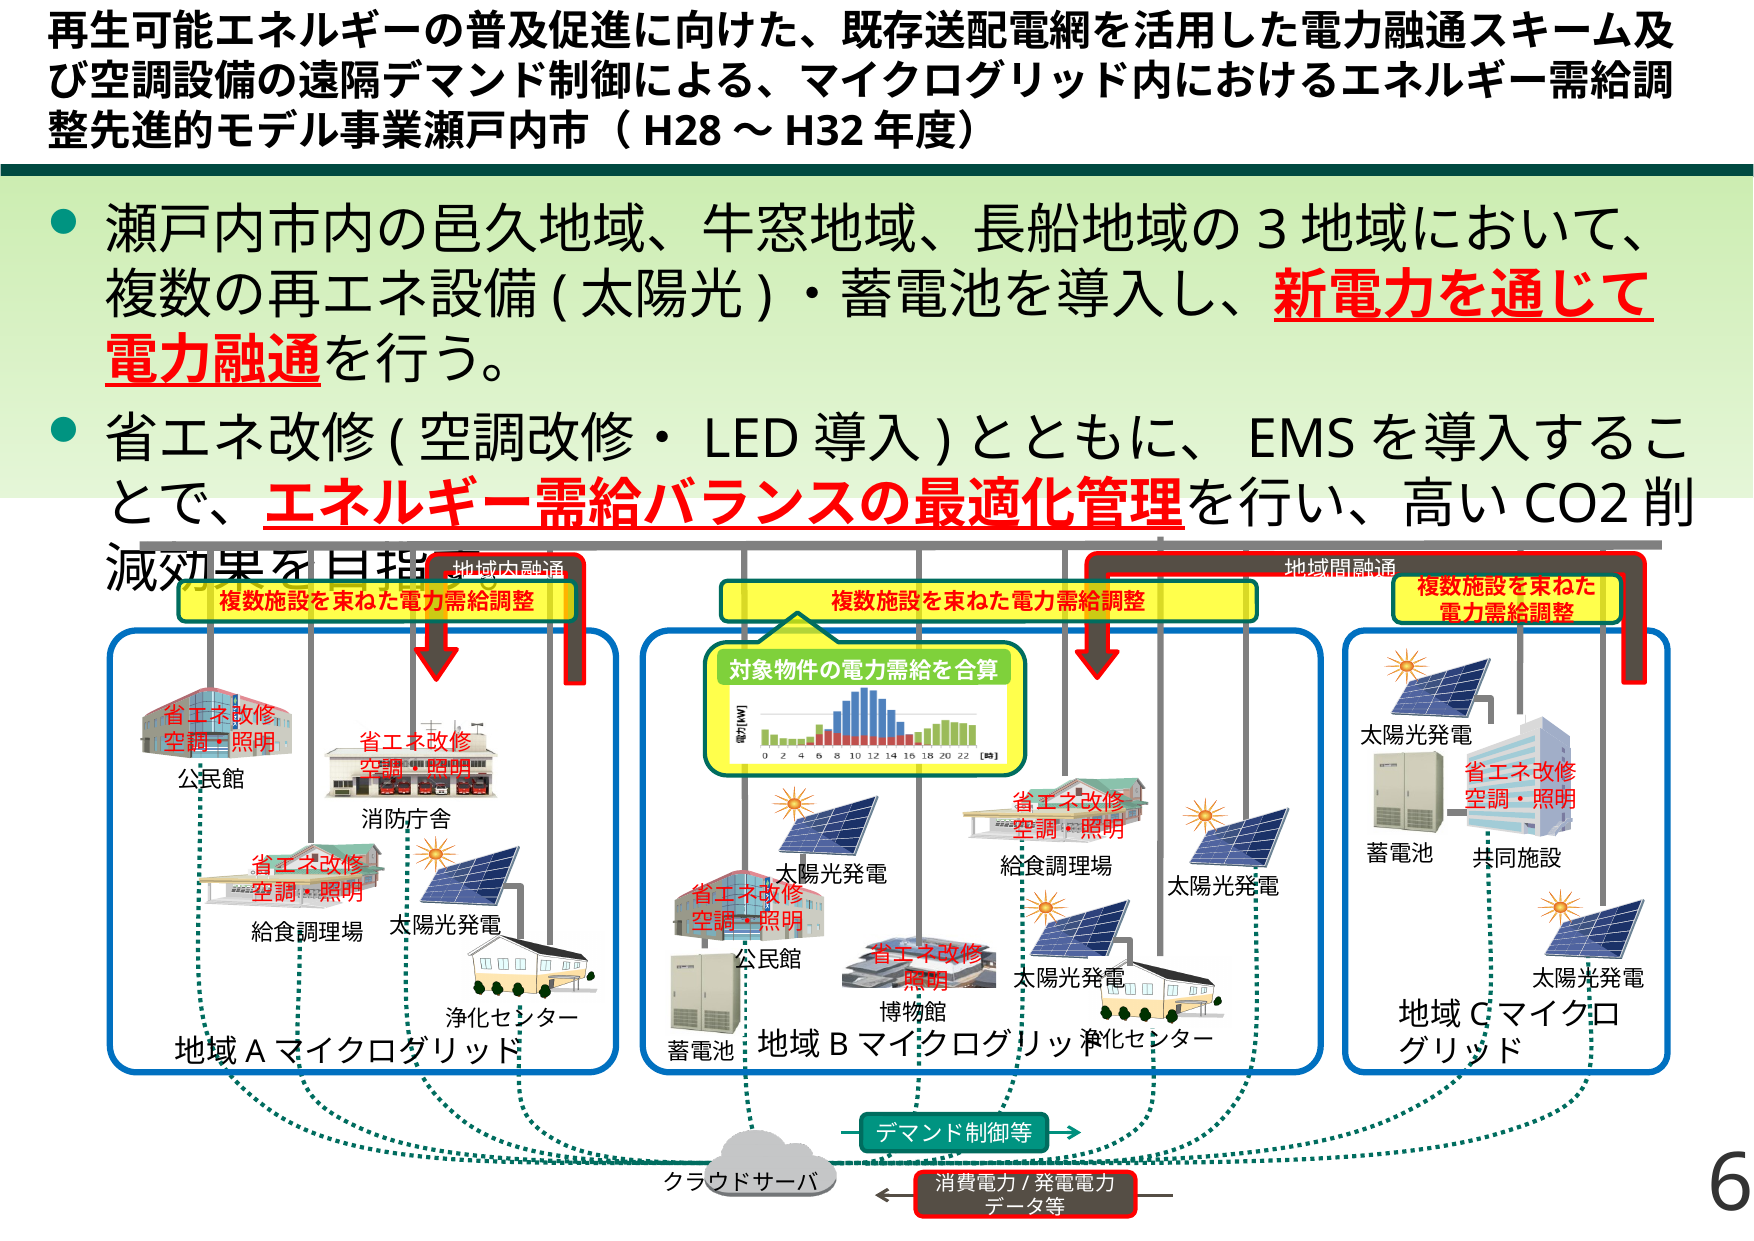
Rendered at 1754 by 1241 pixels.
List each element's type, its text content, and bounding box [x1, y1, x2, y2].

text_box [109, 536, 1668, 1217]
title 再生可能エネルギーの普及促進に向けた、既存送配電網を活用した電力融通スキーム及び空調設備の遠隔デマンド制御による、マイクログリッド内におけるエネルギー需給調整先進的モデル事業瀬戸内市（H28～H32年度） [0, 0, 1754, 165]
list 瀬戸内市内の邑久地域、牛窓地域、長船地域の3地域において、複数の再エネ設備(太陽光)・蓄電池を導入し、新電力を通じて電力融通を行う。 省エネ改修(空調改修・LED導入)とともに、EMSを導入することで、エネルギー需給バランスの最適化管理を行い、高いCO2削減効果を目指す。 [0, 176, 1753, 498]
